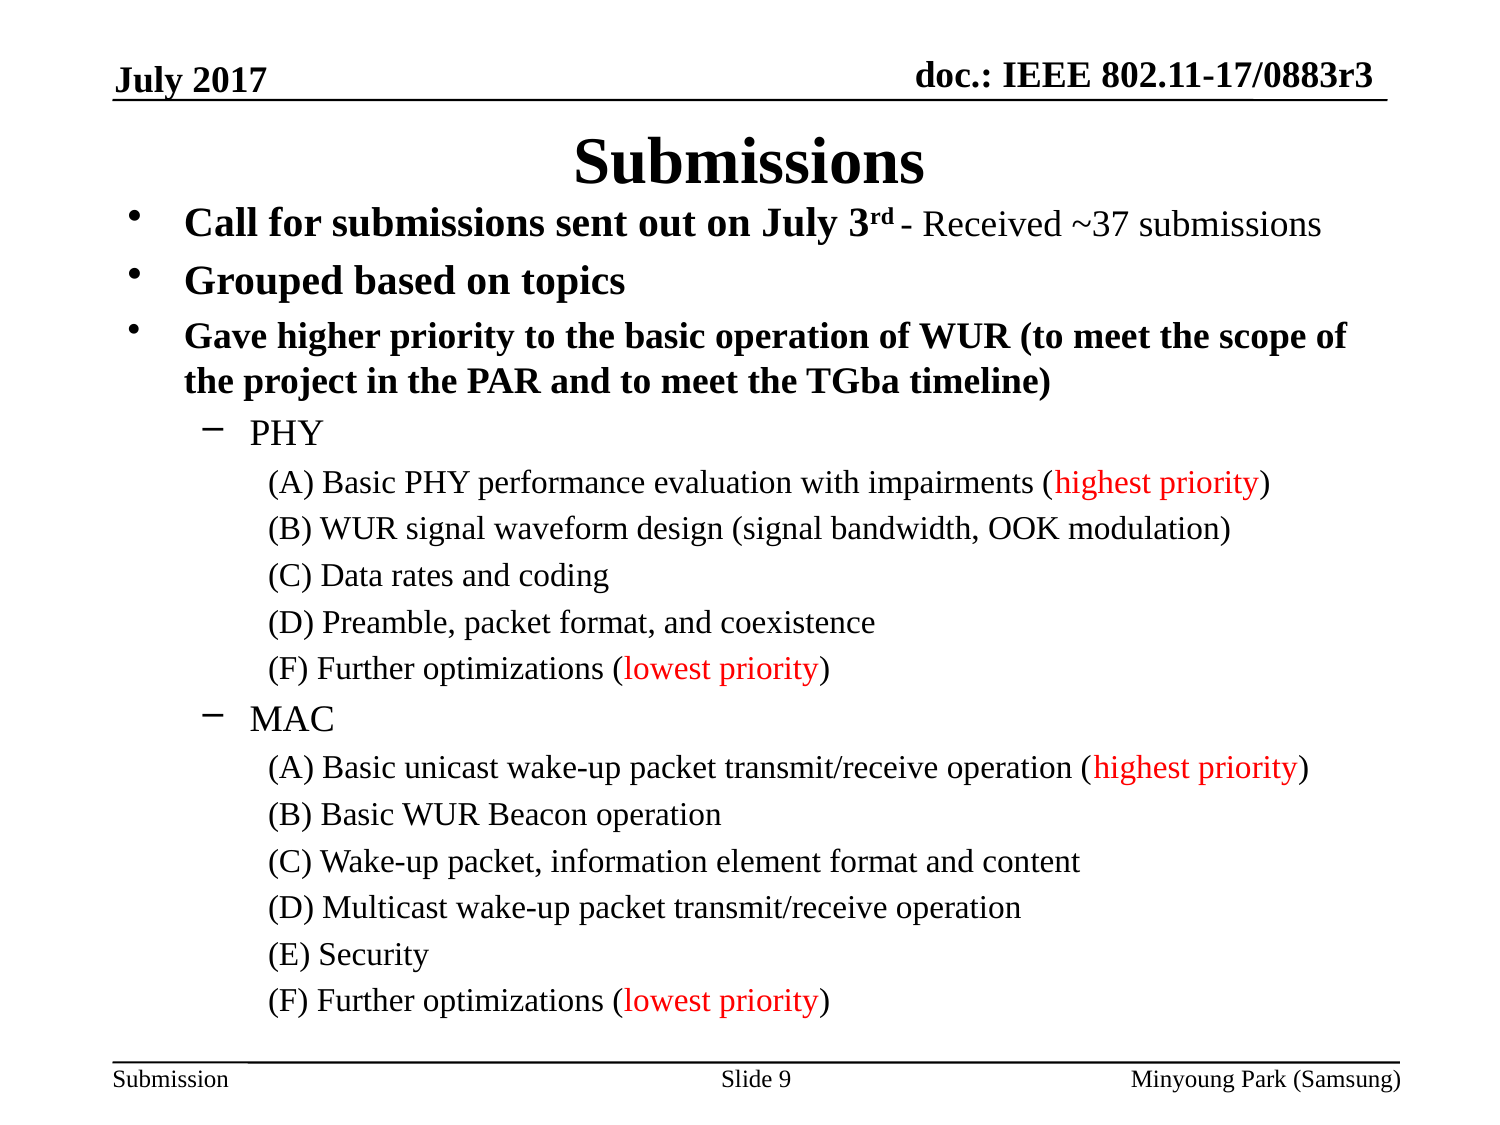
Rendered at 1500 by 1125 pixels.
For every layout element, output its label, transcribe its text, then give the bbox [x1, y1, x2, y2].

title Submissions [112, 112, 1388, 187]
footer Minyoung Park (Samsung) [949, 1061, 1402, 1093]
slide_number Slide 9 [712, 1061, 800, 1093]
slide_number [114, 54, 374, 101]
list Call for submissions sent out on July 3rd - Received ~37 submissions Grouped based on topics Gave higher priority to the basic operation of WUR (to meet the scope of the project in the PAR and to meet the TGba timeline) PHY (A) Basic PHY performance evaluation with impairments (highest priority) (B) WUR signal waveform design (signal bandwidth, OOK modulation) (C) Data rates and coding (D) Preamble, packet format, and coexistence (F) Further optimizations (lowest priority) MAC (A) Basic unicast wake-up packet transmit/receive operation (highest priority) (B) Basic WUR Beacon operation (C) Wake-up packet, information element format and content (D) Multicast wake-up packet transmit/receive operation (E) Security (F) Further optimizations (lowest priority) [112, 187, 1388, 1063]
